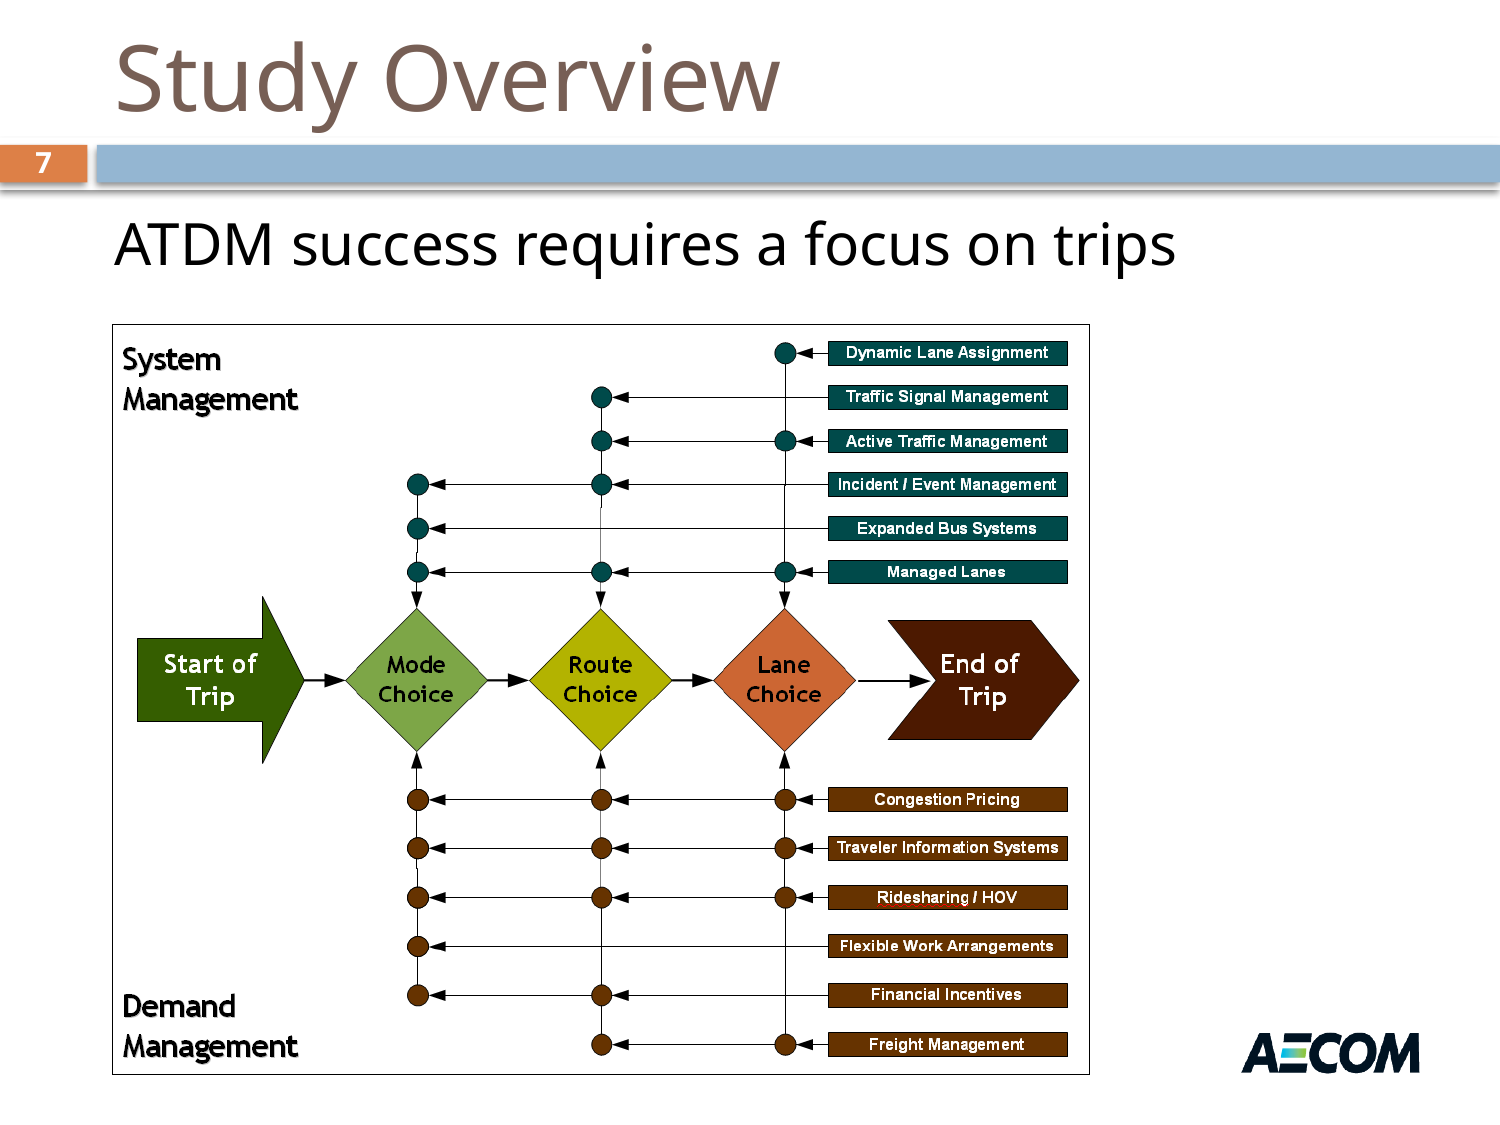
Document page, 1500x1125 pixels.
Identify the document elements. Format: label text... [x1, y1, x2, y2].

text_box ATDM success requires a focus on trips [99, 200, 1275, 285]
picture [112, 324, 1091, 1076]
title Study Overview [99, 12, 1438, 138]
picture [1237, 1024, 1424, 1081]
slide_number 7 [0, 143, 88, 184]
